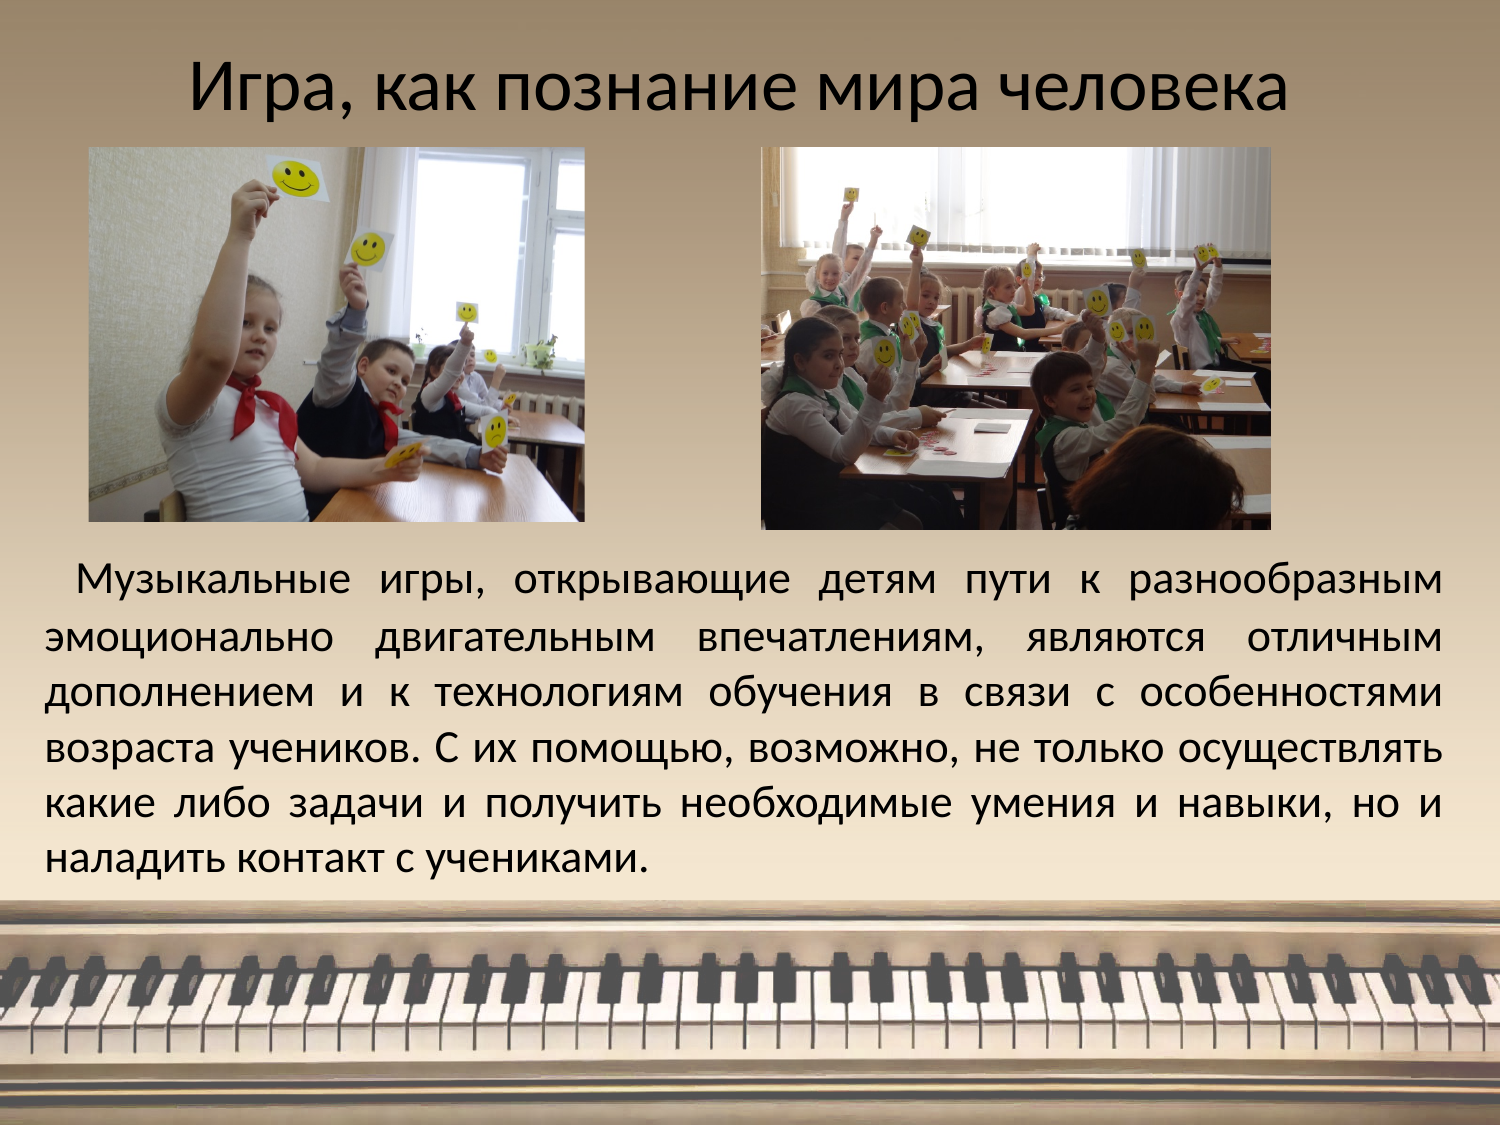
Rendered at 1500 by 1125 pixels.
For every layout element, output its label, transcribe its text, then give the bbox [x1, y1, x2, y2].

picture [761, 147, 1272, 531]
title Игра, как познание мира человека [64, 0, 1415, 161]
picture [88, 147, 585, 522]
list Музыкальные игры, открывающие детям пути к разнообразным эмоционально двигательным впечатлениям, являются отличным дополнением и к технологиям обучения в связи с особенностями возраста учеников. С их помощью, возможно, не только осуществлять какие либо задачи и получить необходимые умения и навыки, но и наладить контакт с учениками. [29, 527, 1459, 894]
